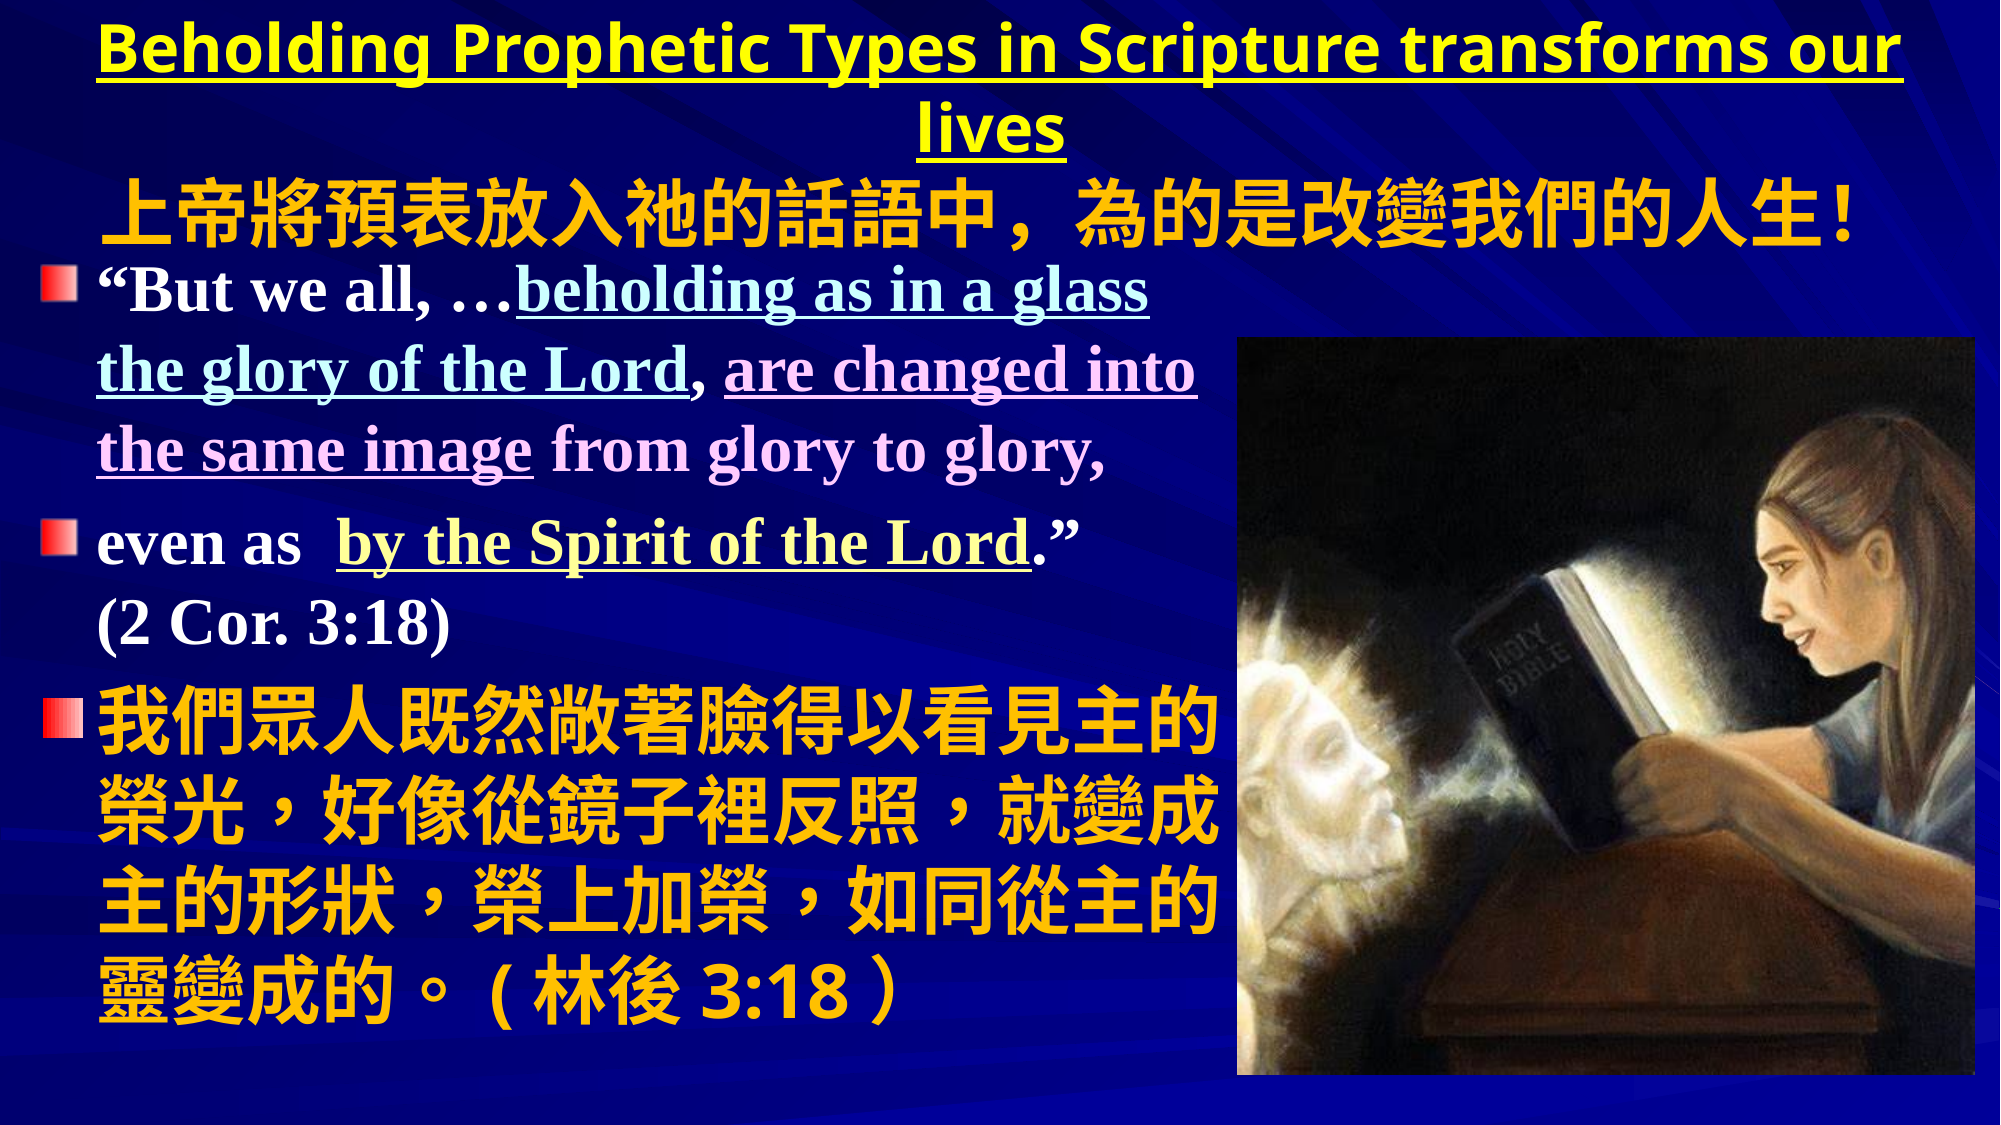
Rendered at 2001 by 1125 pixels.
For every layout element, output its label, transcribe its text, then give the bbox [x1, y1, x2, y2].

title Beholding Prophetic Types in Scripture transforms our lives 上帝將預表放入祂的話語中，為的是改變我們的人生！ [0, 24, 2000, 238]
list “But we all, …beholding as in a glass the glory of the Lord, are changed into the same image from glory to glory, even as by the Spirit of the Lord.” (2 Cor. 3:18) 我們眾人既然敞著臉得以看見主的榮光，好像從鏡子裡反照，就變成主的形狀，榮上加榮，如同從主的靈變成的。(林後3:18） [24, 237, 1263, 1101]
picture [39, 263, 82, 306]
picture [39, 694, 88, 742]
picture [39, 517, 82, 560]
picture [1237, 337, 1976, 1076]
